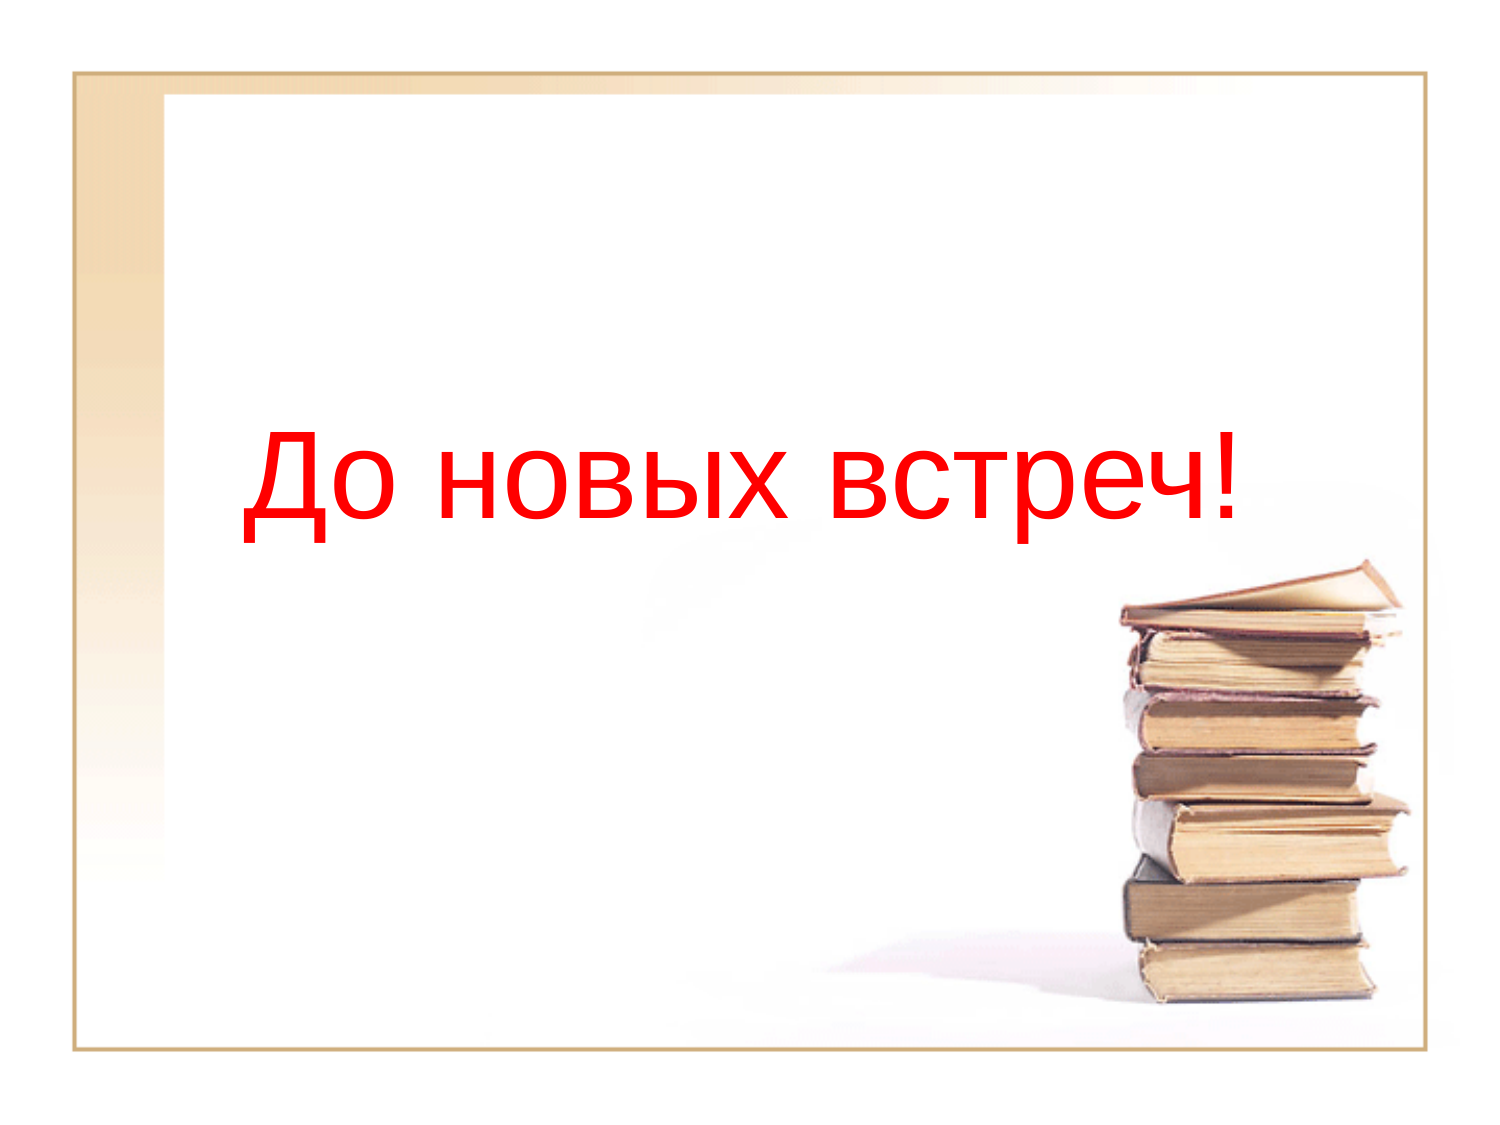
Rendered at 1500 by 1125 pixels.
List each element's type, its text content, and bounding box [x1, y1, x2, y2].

picture [0, 0, 1500, 1125]
text_box До новых встреч! [70, 386, 1418, 552]
